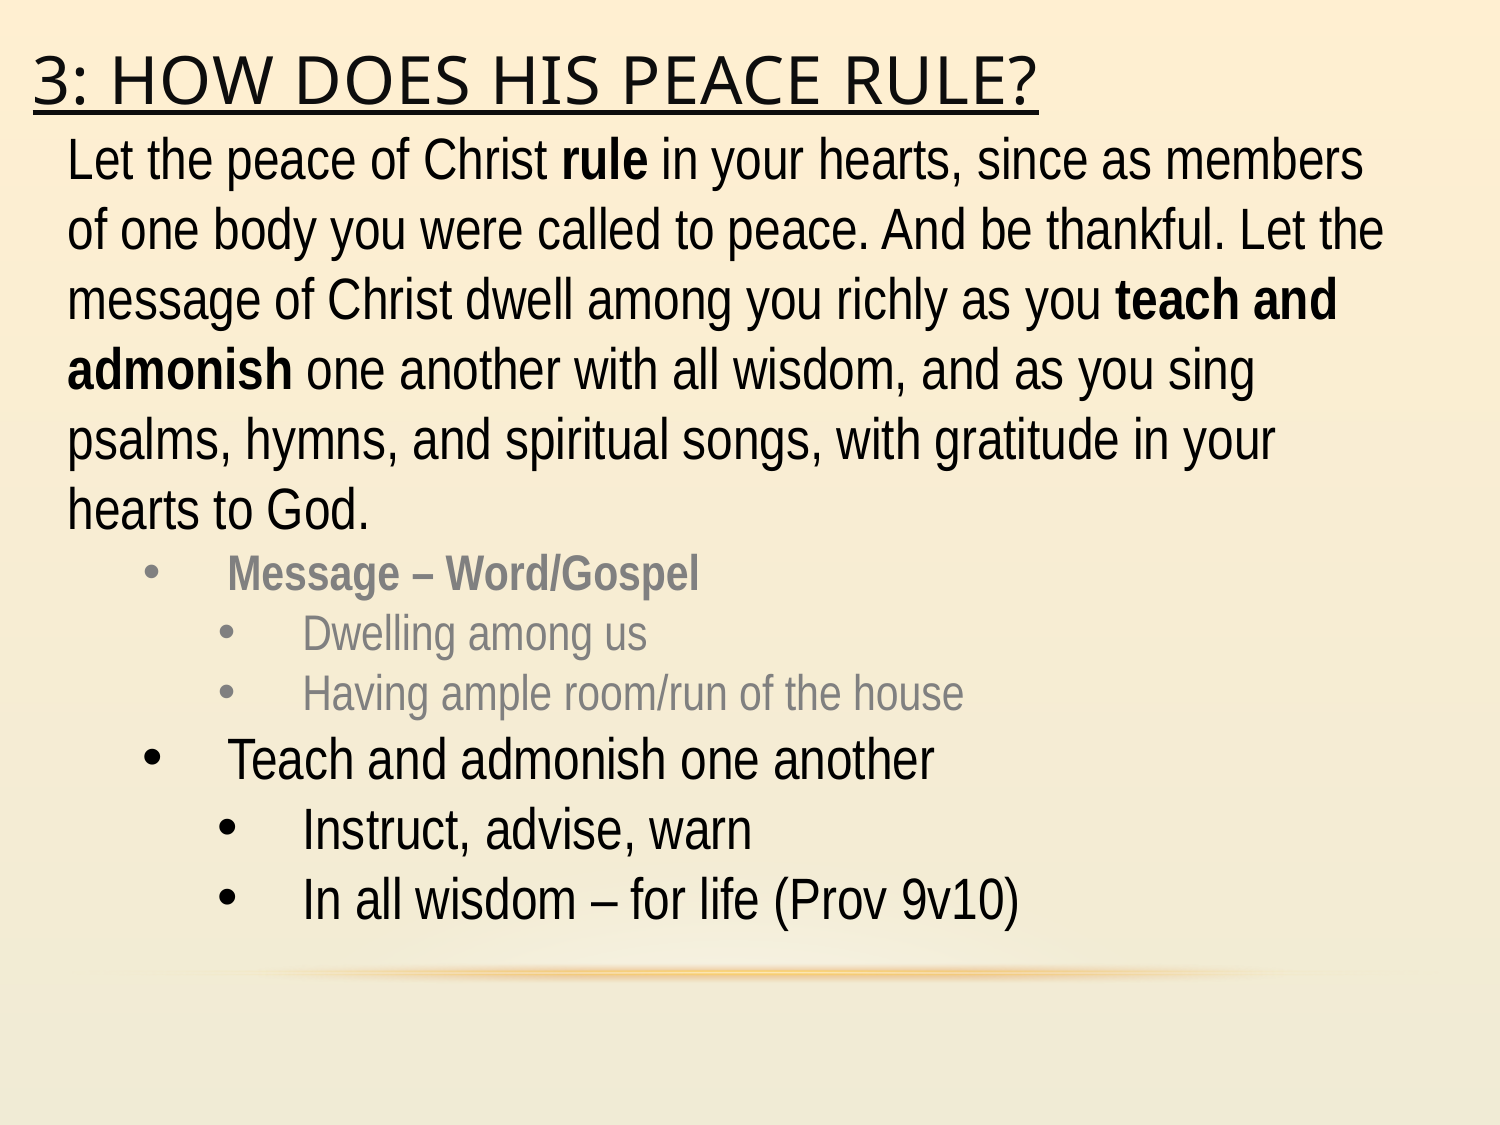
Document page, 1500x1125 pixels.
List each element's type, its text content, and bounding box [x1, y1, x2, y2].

title 3: how does his peace rule? [17, 21, 1477, 126]
text_box Let the peace of Christ rule in your hearts, since as members of one body you were called to peace. And be thankful. Let the message of Christ dwell among you richly as you teach and admonish one another with all wisdom, and as you sing psalms, hymns, and spiritual songs, with gratitude in your hearts to God. Message – Word/Gospel Dwelling among us Having ample room/run of the house Teach and admonish one another Instruct, advise, warn In all wisdom – for life (Prov 9v10) [53, 113, 1424, 939]
picture [0, 0, 1500, 1125]
